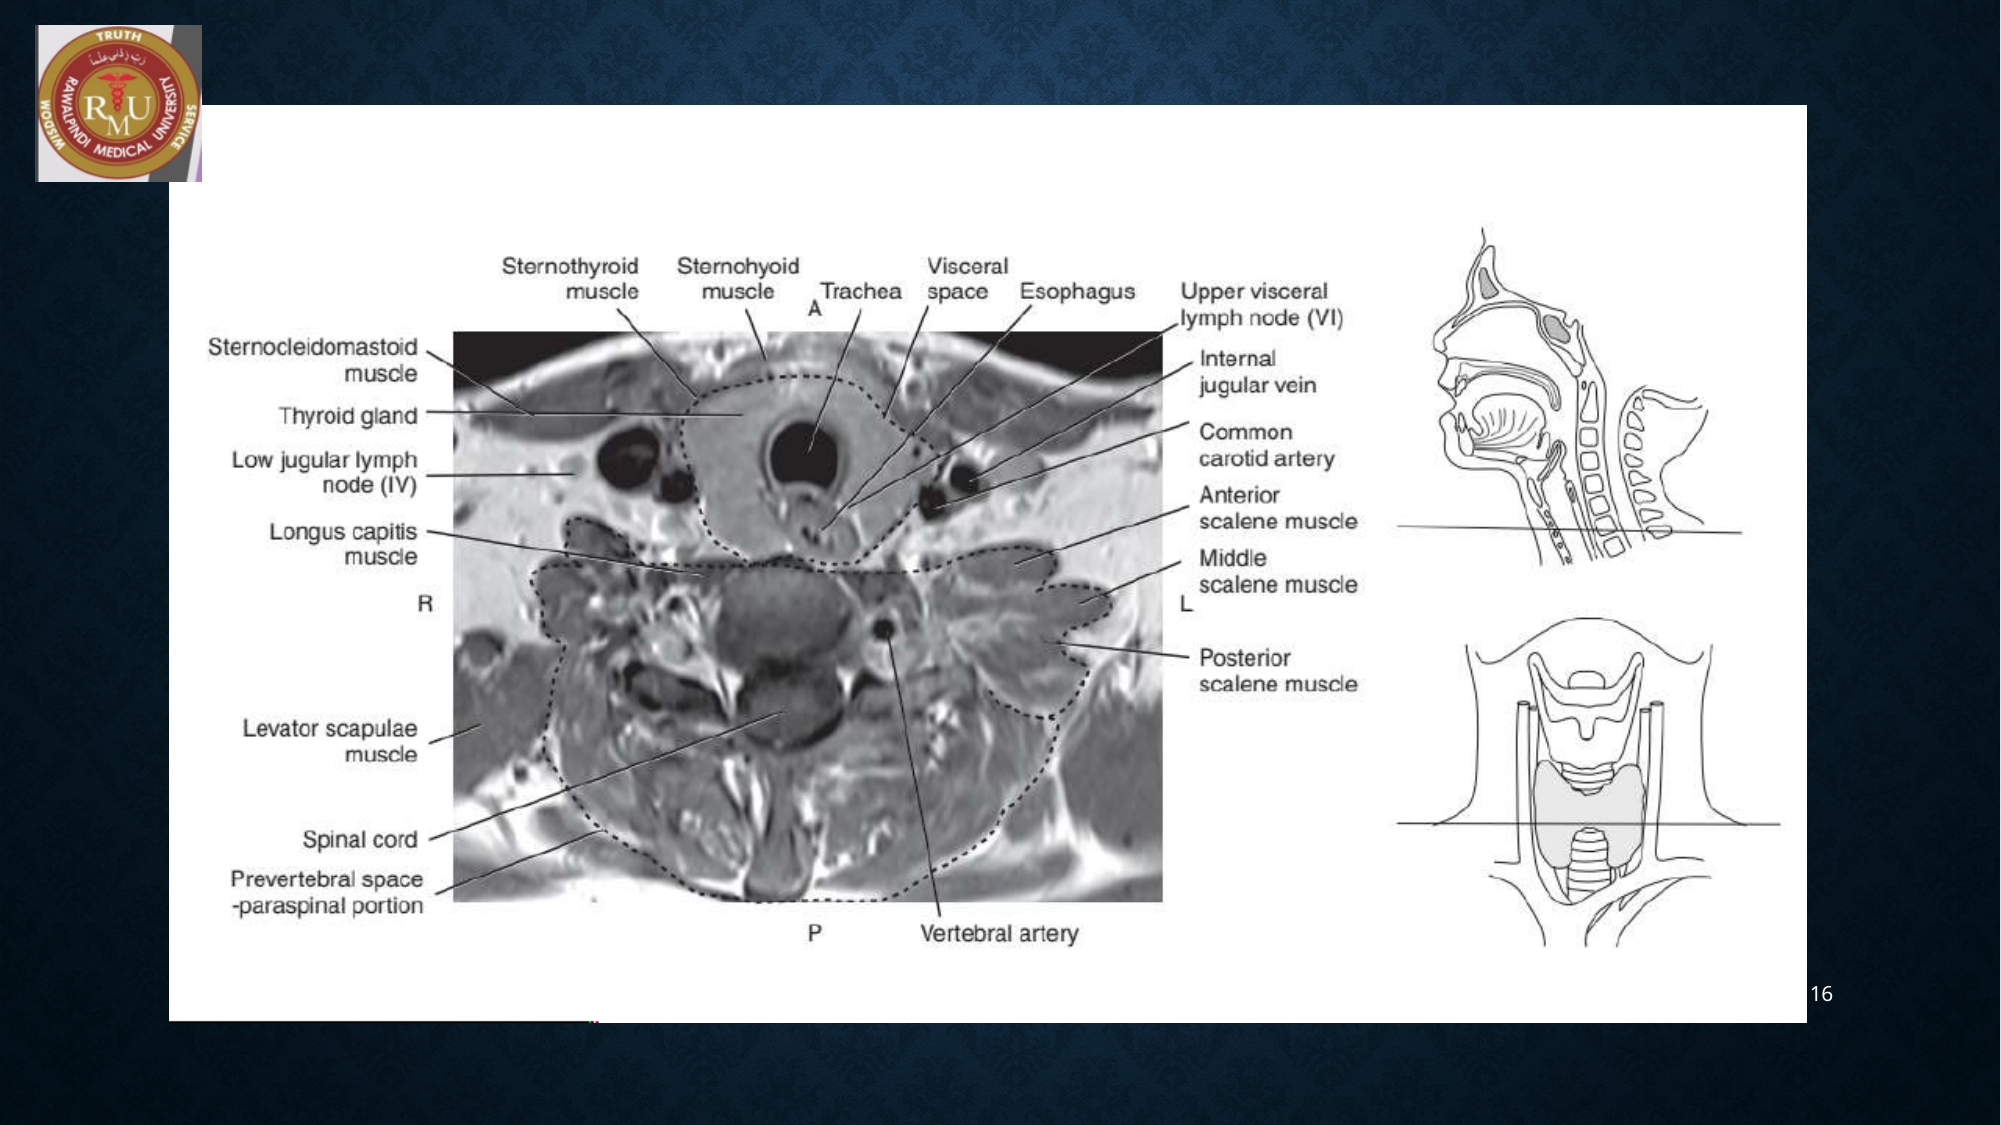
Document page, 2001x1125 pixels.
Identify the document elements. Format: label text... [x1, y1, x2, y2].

slide_number 16 [1814, 965, 1849, 1025]
picture [35, 25, 1808, 1024]
